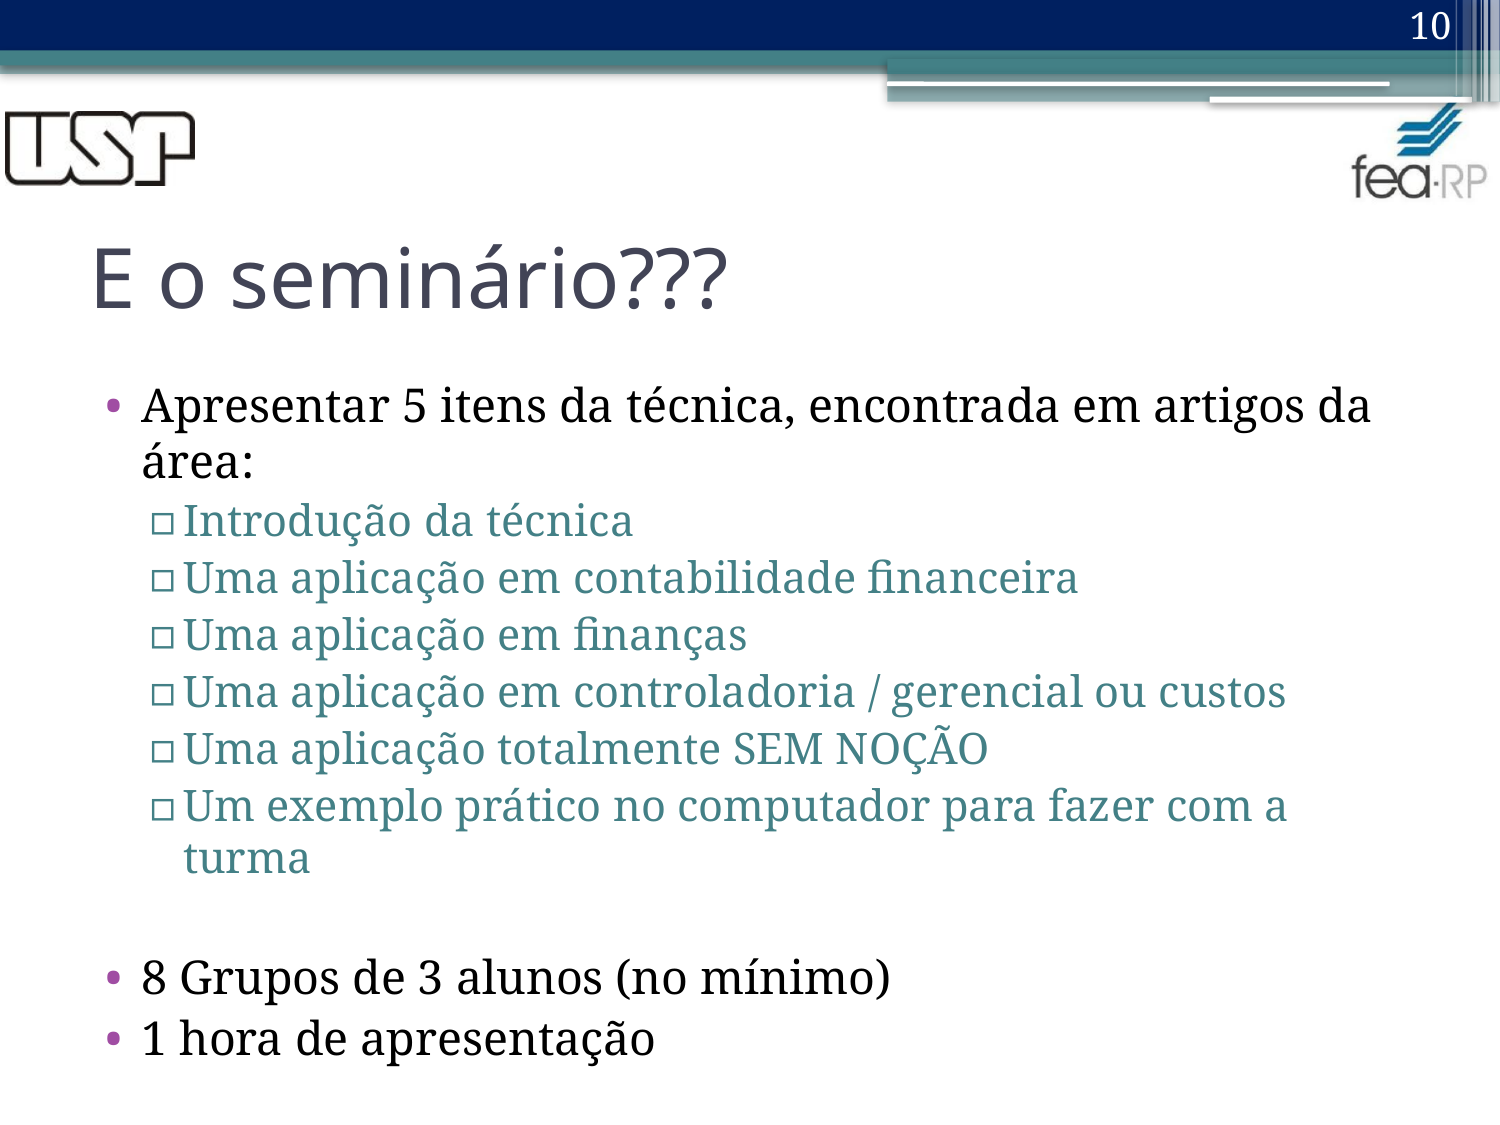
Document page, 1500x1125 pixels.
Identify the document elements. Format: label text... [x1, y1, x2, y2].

list Apresentar 5 itens da técnica, encontrada em artigos da área: Introdução da técnica Uma aplicação em contabilidade financeira Uma aplicação em finanças Uma aplicação em controladoria / gerencial ou custos Uma aplicação totalmente SEM NOÇÃO Um exemplo prático no computador para fazer com a turma 8 Grupos de 3 alunos (no mínimo) 1 hora de apresentação [75, 368, 1425, 1079]
title E o seminário??? [75, 187, 1425, 363]
slide_number 10 [1341, 0, 1466, 61]
picture [5, 111, 195, 186]
picture [1343, 102, 1500, 227]
